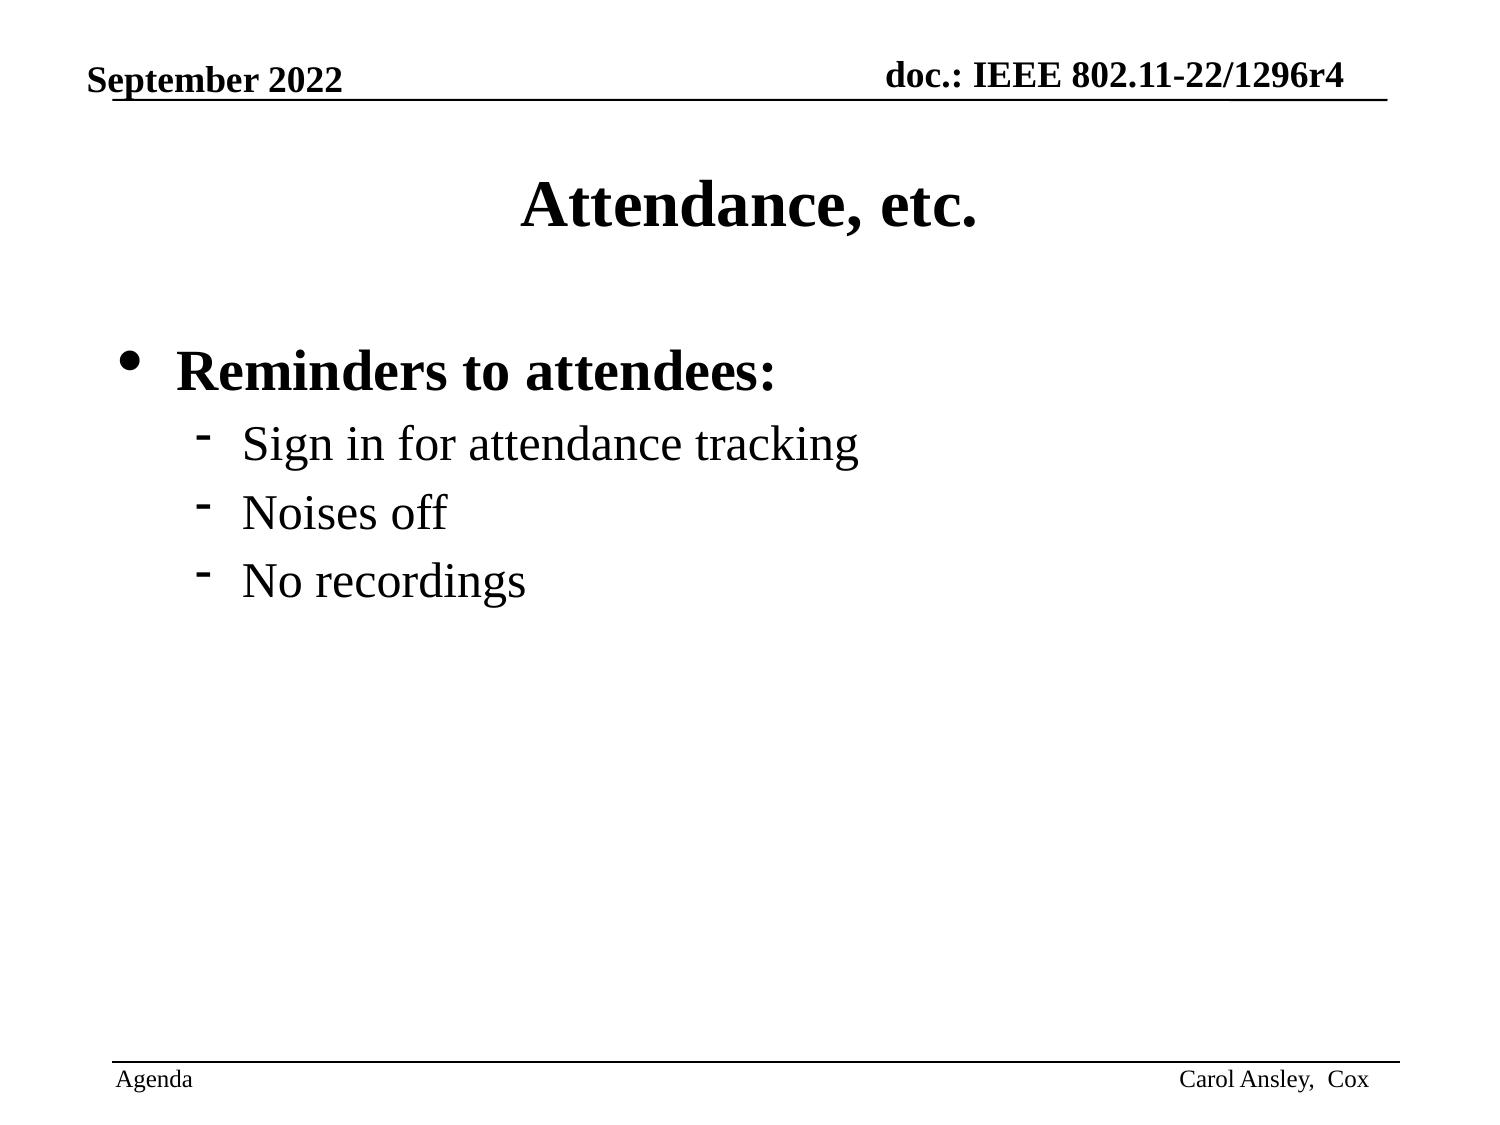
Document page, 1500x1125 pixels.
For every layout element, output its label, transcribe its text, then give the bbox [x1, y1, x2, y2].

text_box Reminders to attendees: Sign in for attendance tracking Noises off No recordings [112, 324, 1388, 615]
text_box Attendance, etc. [112, 152, 1388, 248]
